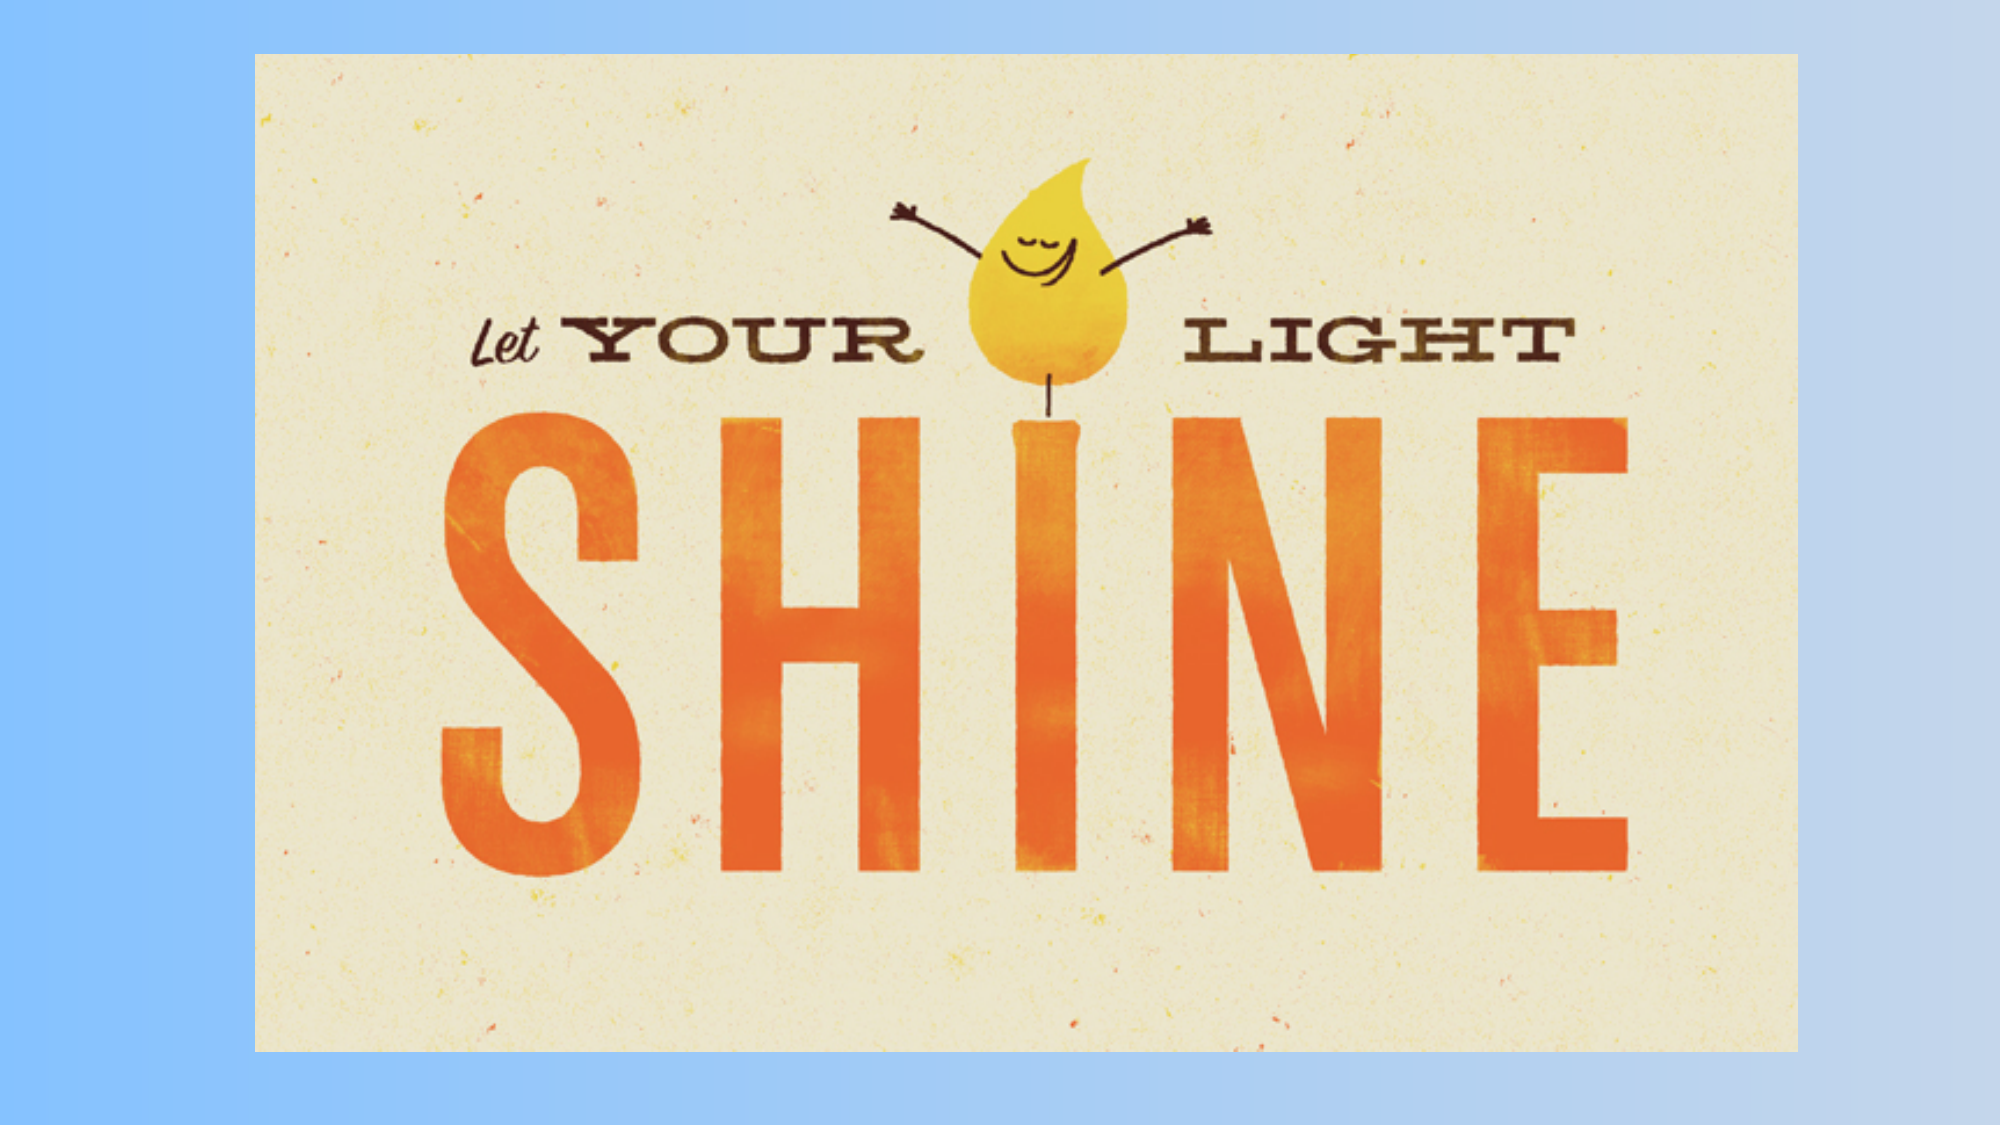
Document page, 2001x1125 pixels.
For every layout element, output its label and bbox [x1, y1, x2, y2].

picture [255, 54, 1799, 1052]
